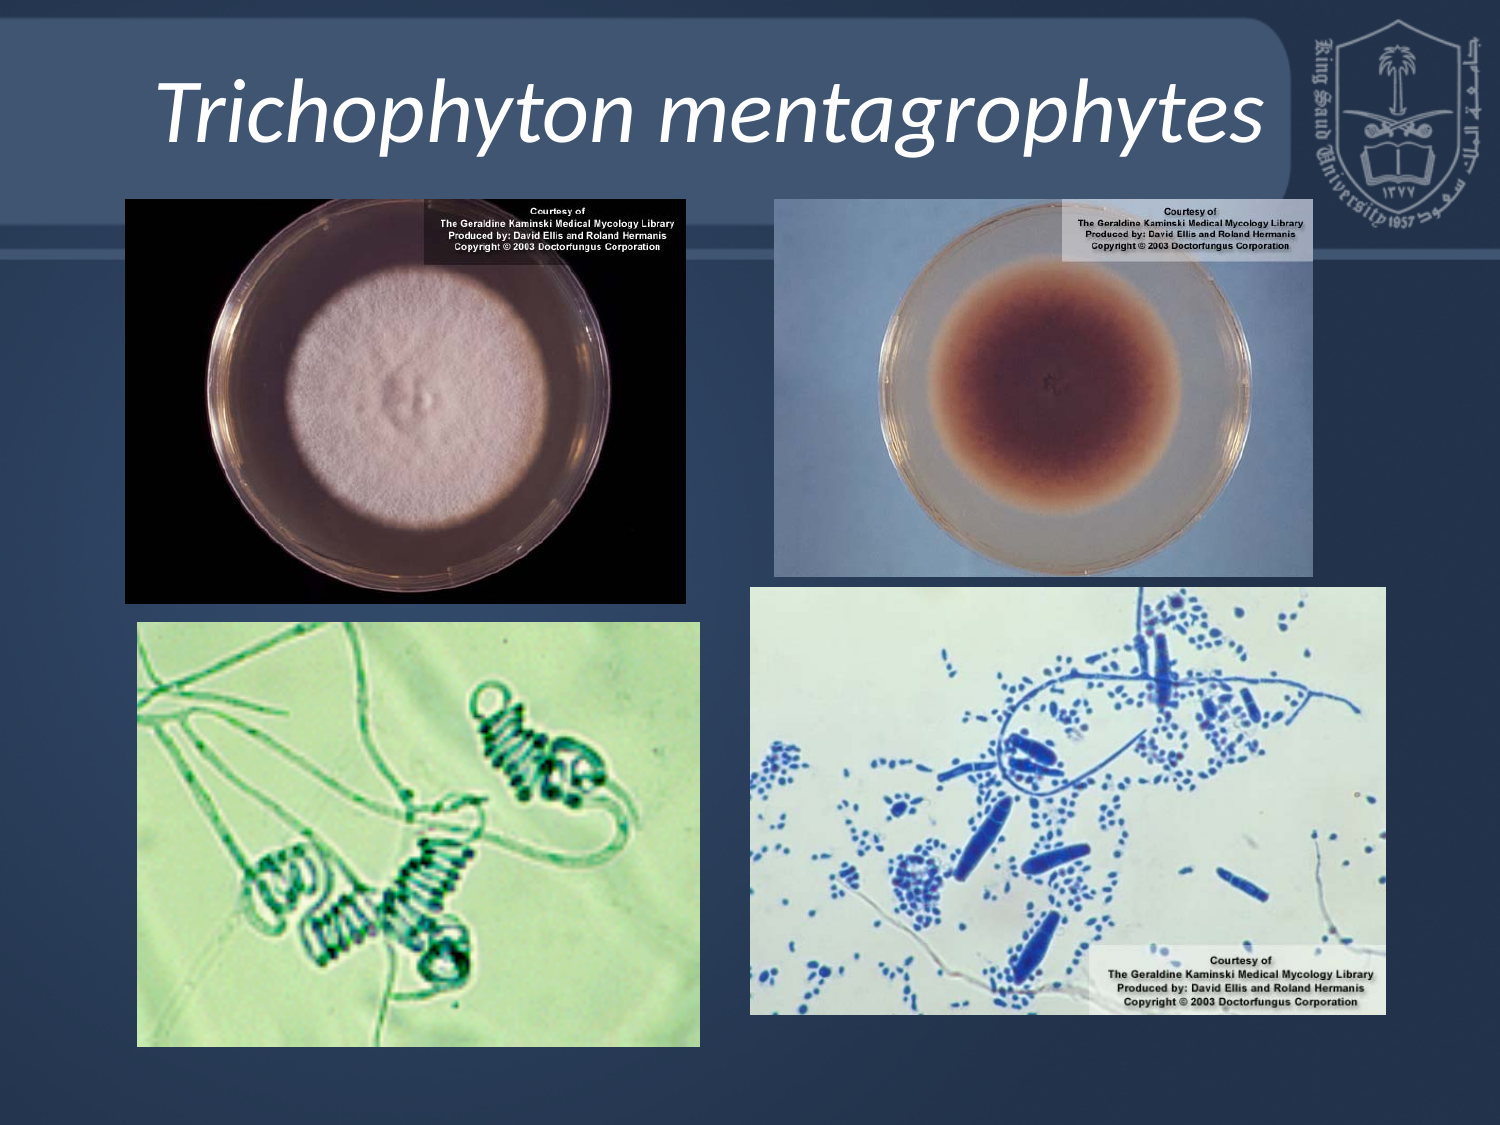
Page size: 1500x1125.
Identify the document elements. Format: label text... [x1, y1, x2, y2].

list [774, 199, 1313, 577]
picture [0, 0, 1500, 1125]
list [124, 199, 686, 604]
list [749, 587, 1386, 1016]
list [137, 622, 701, 1048]
title Trichophyton mentagrophytes [34, 12, 1386, 201]
